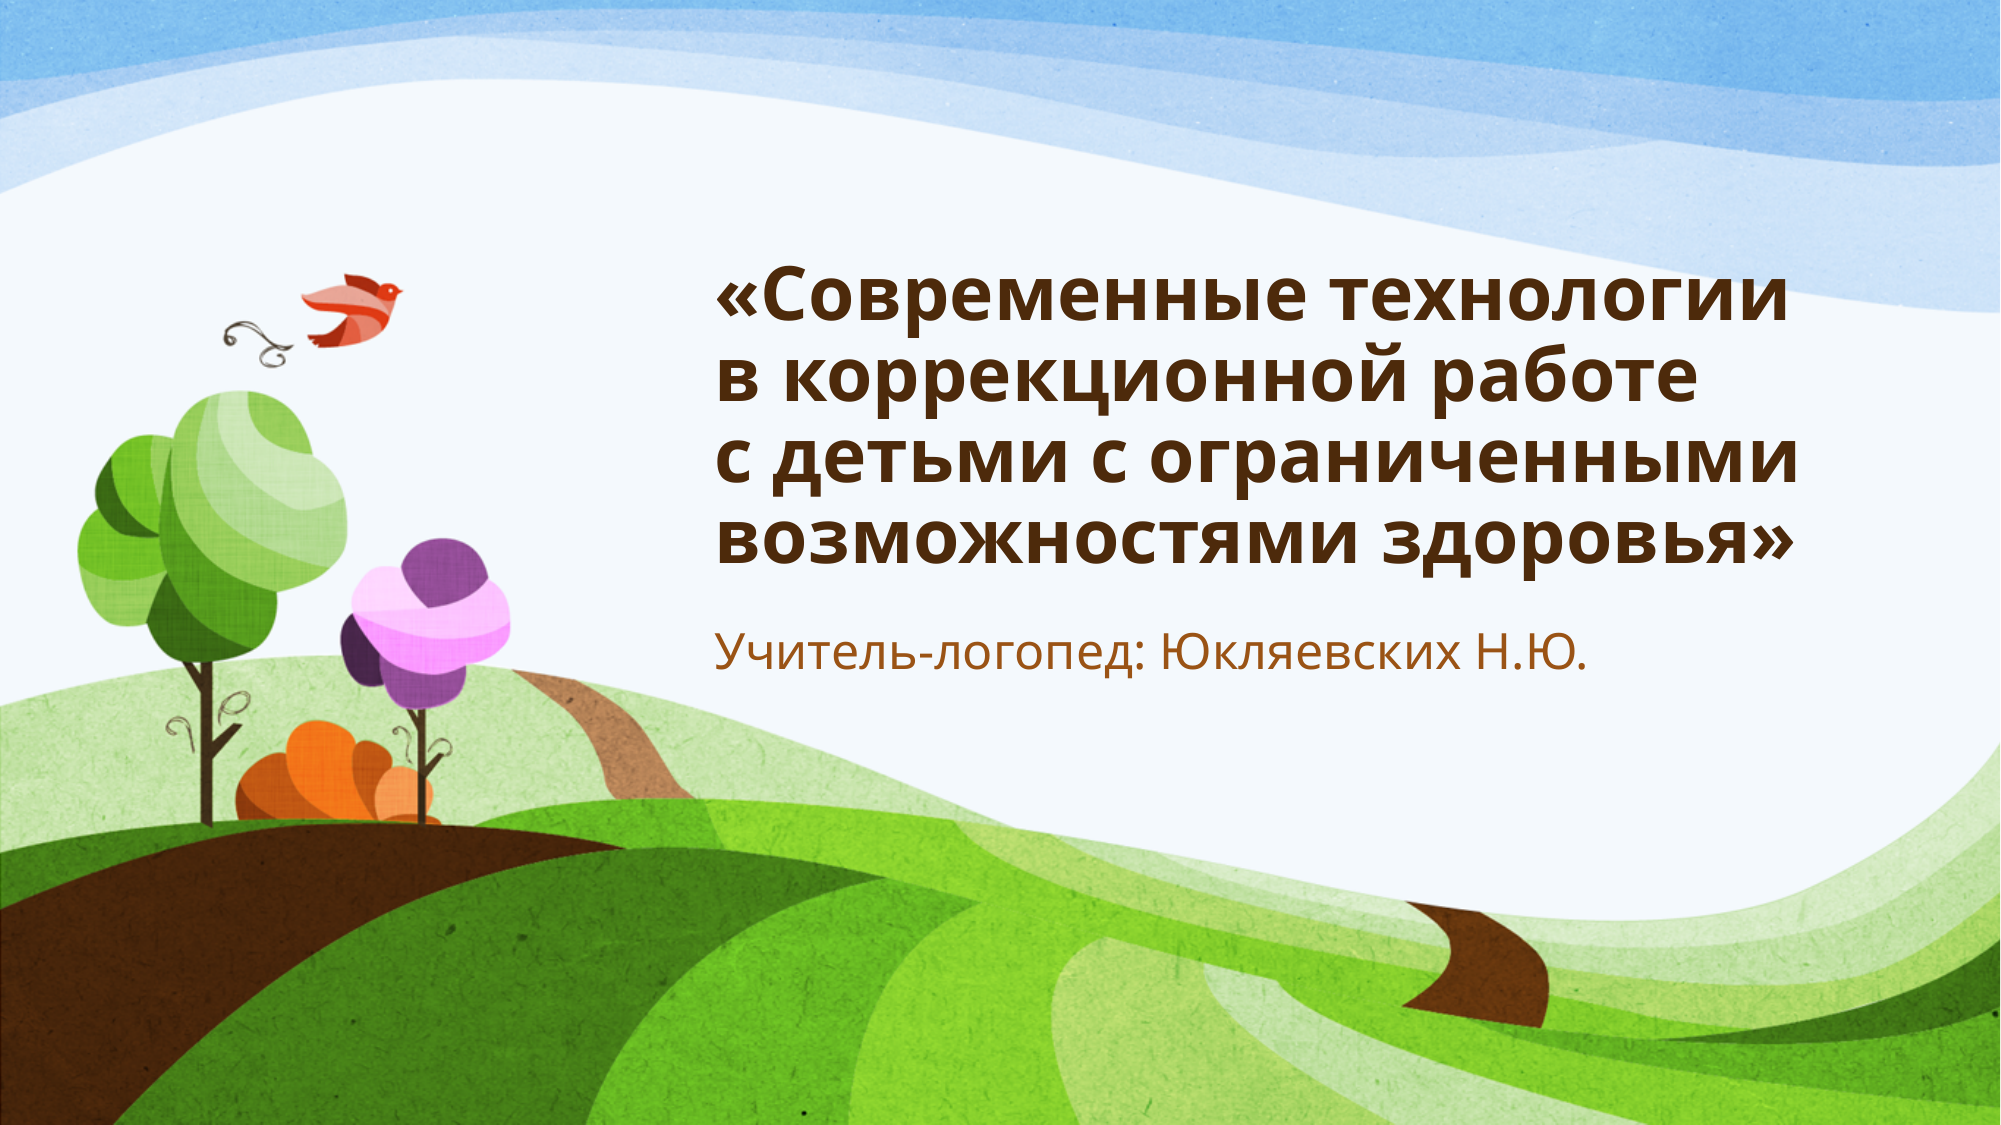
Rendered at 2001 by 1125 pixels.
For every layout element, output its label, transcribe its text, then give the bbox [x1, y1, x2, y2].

picture [0, 0, 2001, 1125]
title «Современные технологии в коррекционной работе с детьми с ограниченными возможностями здоровья» [699, 287, 1825, 588]
subtitle Учитель-логопед: Юкляевских Н.Ю. [699, 612, 1825, 763]
